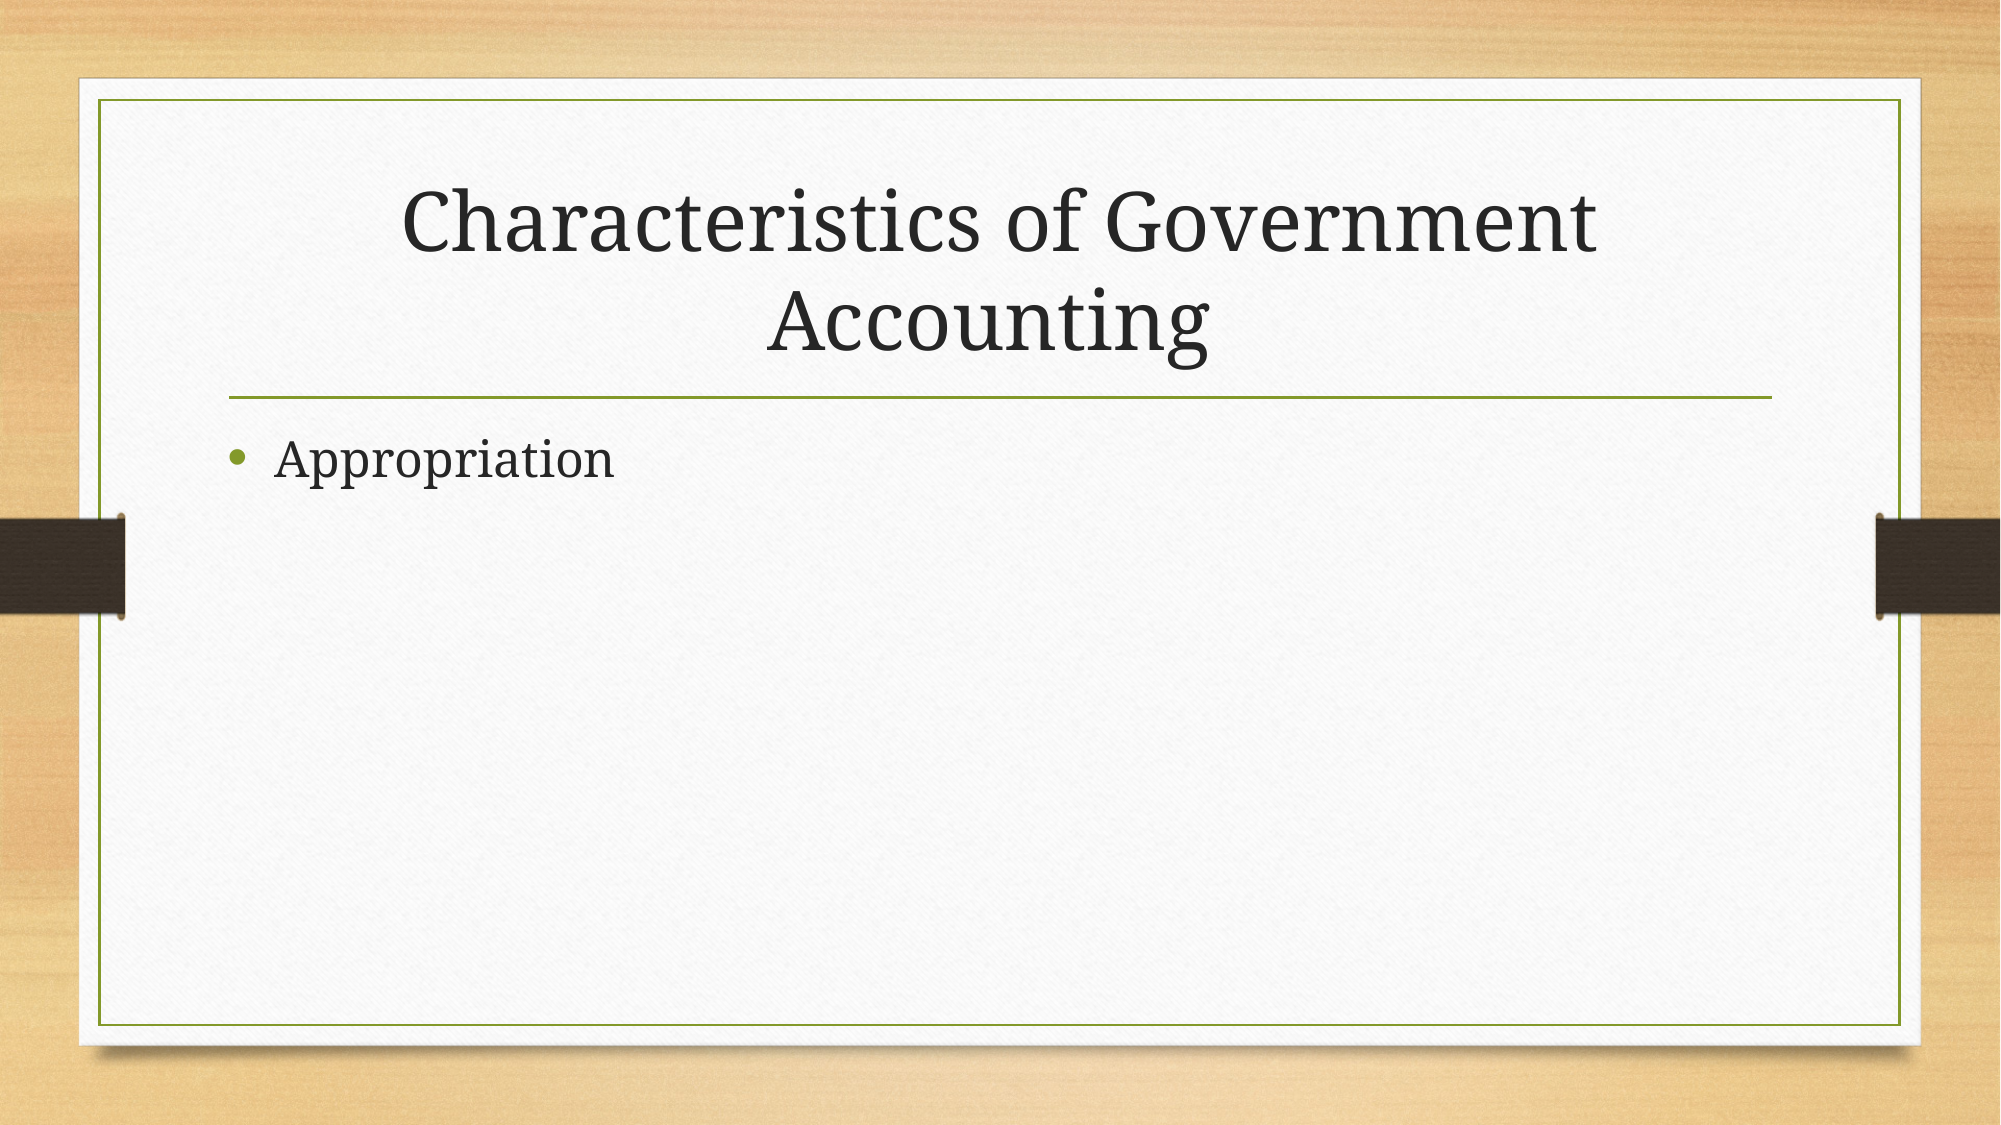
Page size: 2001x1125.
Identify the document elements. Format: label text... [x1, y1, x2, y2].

title Characteristics of Government Accounting [212, 161, 1788, 375]
list Appropriation [212, 419, 1788, 964]
picture [0, 0, 2001, 1125]
